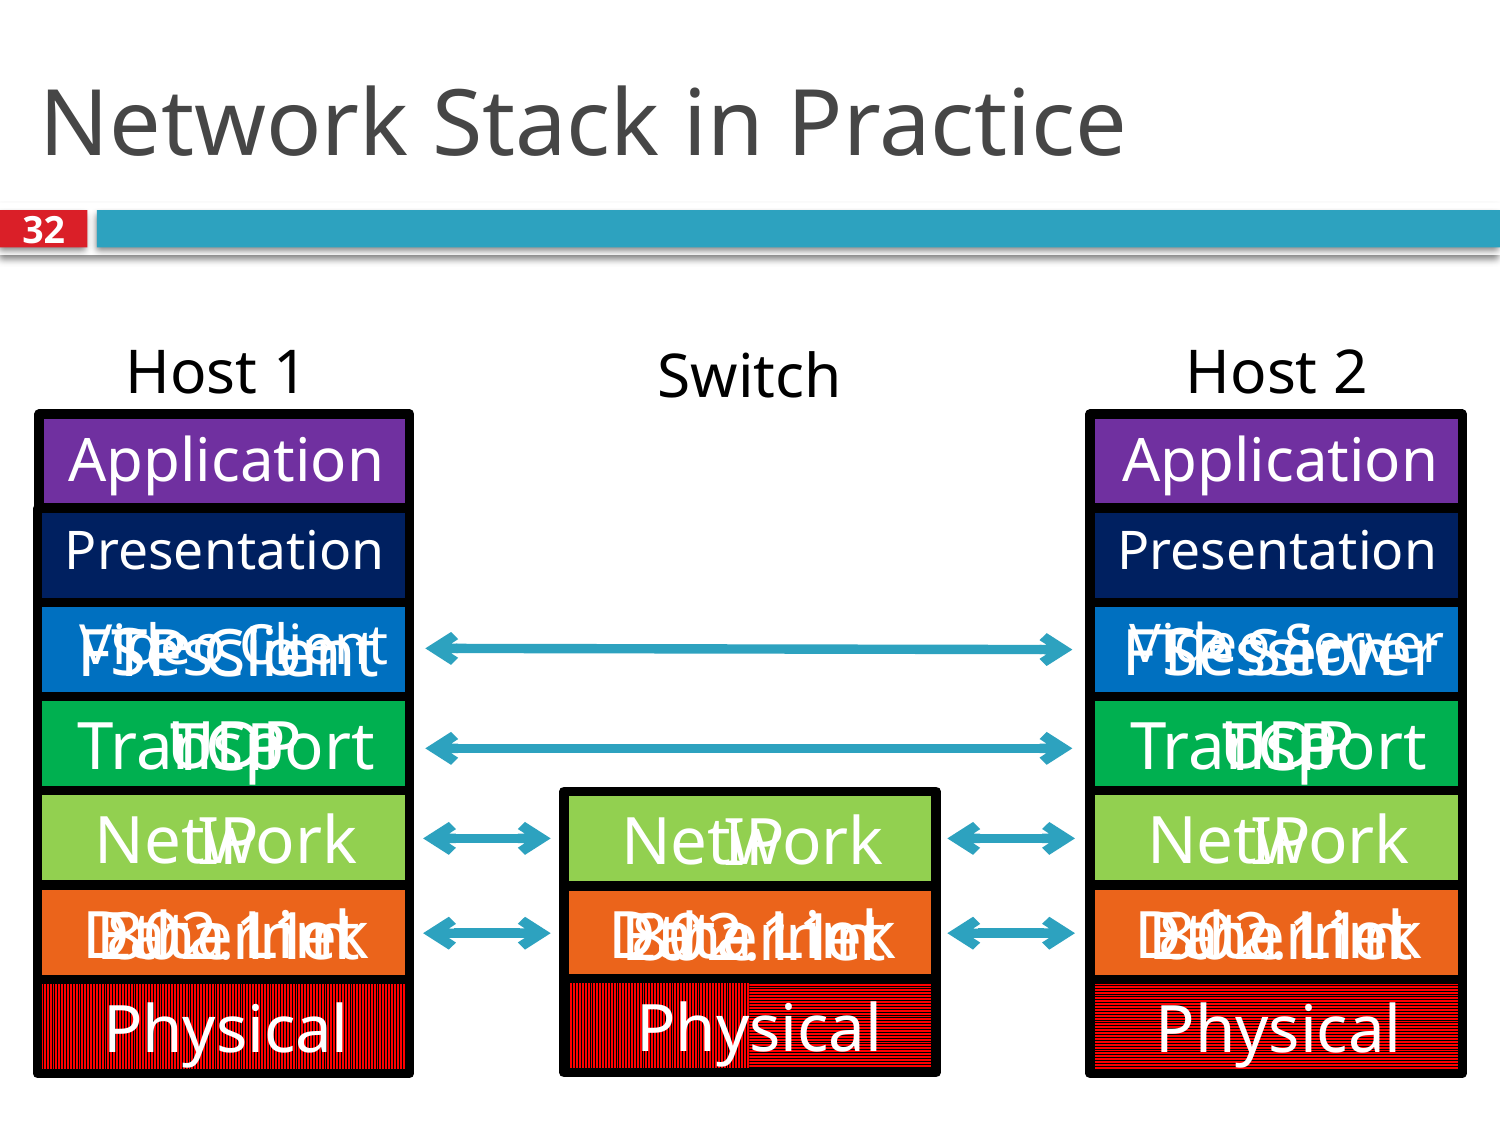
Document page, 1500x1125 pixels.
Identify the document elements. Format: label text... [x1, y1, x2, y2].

text_box [929, 885, 938, 977]
text_box [1455, 507, 1464, 600]
title Network Stack in Practice [24, 37, 1475, 200]
text_box Host 2 [1159, 325, 1395, 415]
text_box Host 1 [99, 325, 334, 415]
text_box 802.11n [34, 885, 404, 982]
text_box Session [31, 601, 40, 695]
slide_number 32 [0, 206, 88, 257]
text_box 802.11n [562, 886, 926, 983]
text_box Application [33, 413, 402, 507]
text_box UDP [404, 694, 411, 791]
text_box [1457, 884, 1464, 978]
text_box Physical [31, 978, 402, 1075]
text_box [404, 884, 411, 978]
text_box Presentation [31, 507, 402, 601]
text_box [929, 790, 938, 885]
text_box Physical [1084, 978, 1455, 1075]
text_box Presentation [1084, 507, 1455, 601]
text_box TCP [1086, 696, 1457, 790]
text_box [404, 791, 411, 884]
text_box [1455, 413, 1464, 507]
text_box IP [1086, 790, 1457, 885]
text_box [1457, 791, 1464, 884]
text_box Physical [564, 977, 935, 1074]
text_box IP [560, 791, 931, 888]
text_box 802.11n [1086, 885, 1457, 982]
text_box IP [34, 790, 404, 885]
text_box Video Client [40, 600, 411, 694]
text_box [402, 507, 411, 600]
text_box [402, 978, 411, 1075]
text_box FTP Server [1086, 602, 1457, 696]
text_box UDP [1457, 694, 1464, 791]
text_box Video Server [1093, 600, 1464, 694]
text_box [1455, 978, 1464, 1075]
text_box Application [1088, 413, 1455, 507]
text_box Switch [632, 330, 868, 419]
text_box Data Link [558, 885, 562, 982]
text_box FTP Client [34, 602, 404, 696]
text_box TCP [34, 696, 404, 790]
text_box [402, 413, 411, 507]
